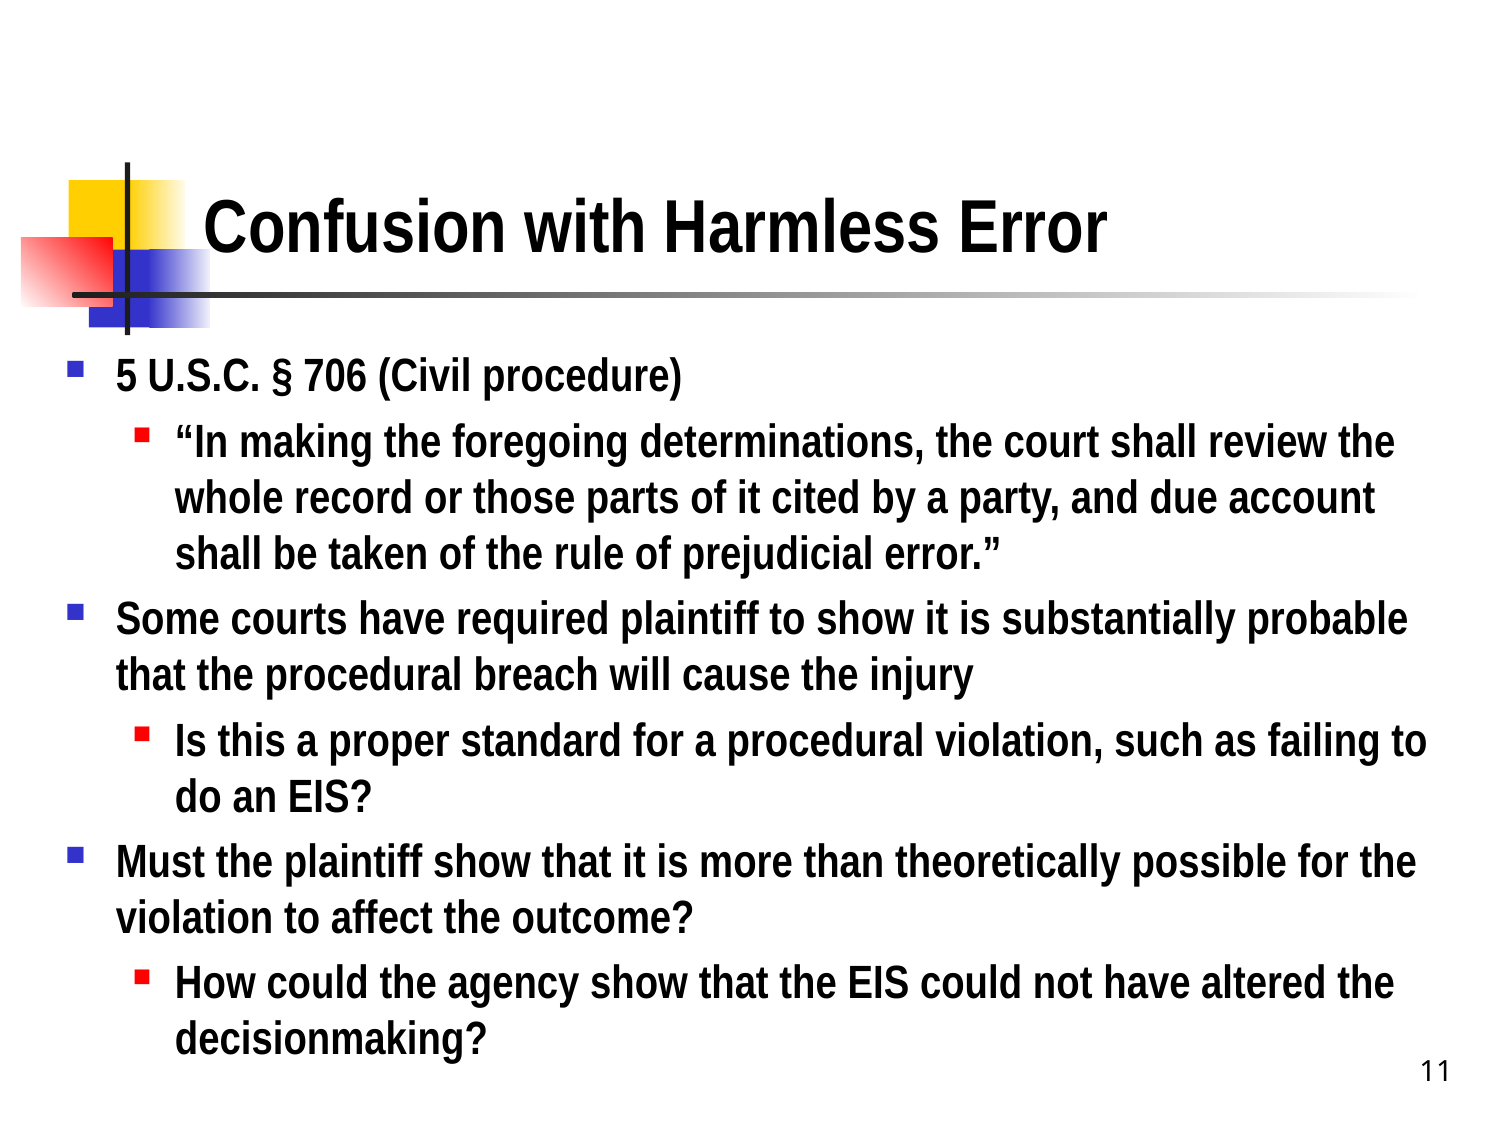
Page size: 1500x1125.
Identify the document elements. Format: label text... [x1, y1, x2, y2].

slide_number 11 [1155, 1024, 1468, 1100]
title Confusion with Harmless Error [188, 35, 1468, 275]
list 5 U.S.C. § 706 (Civil procedure) “In making the foregoing determinations, the court shall review the whole record or those parts of it cited by a party, and due account shall be taken of the rule of prejudicial error.” Some courts have required plaintiff to show it is substantially probable that the procedural breach will cause the injury Is this a proper standard for a procedural violation, such as failing to do an EIS? Must the plaintiff show that it is more than theoretically possible for the violation to affect the outcome? How could the agency show that the EIS could not have altered the decisionmaking? [50, 337, 1450, 1075]
